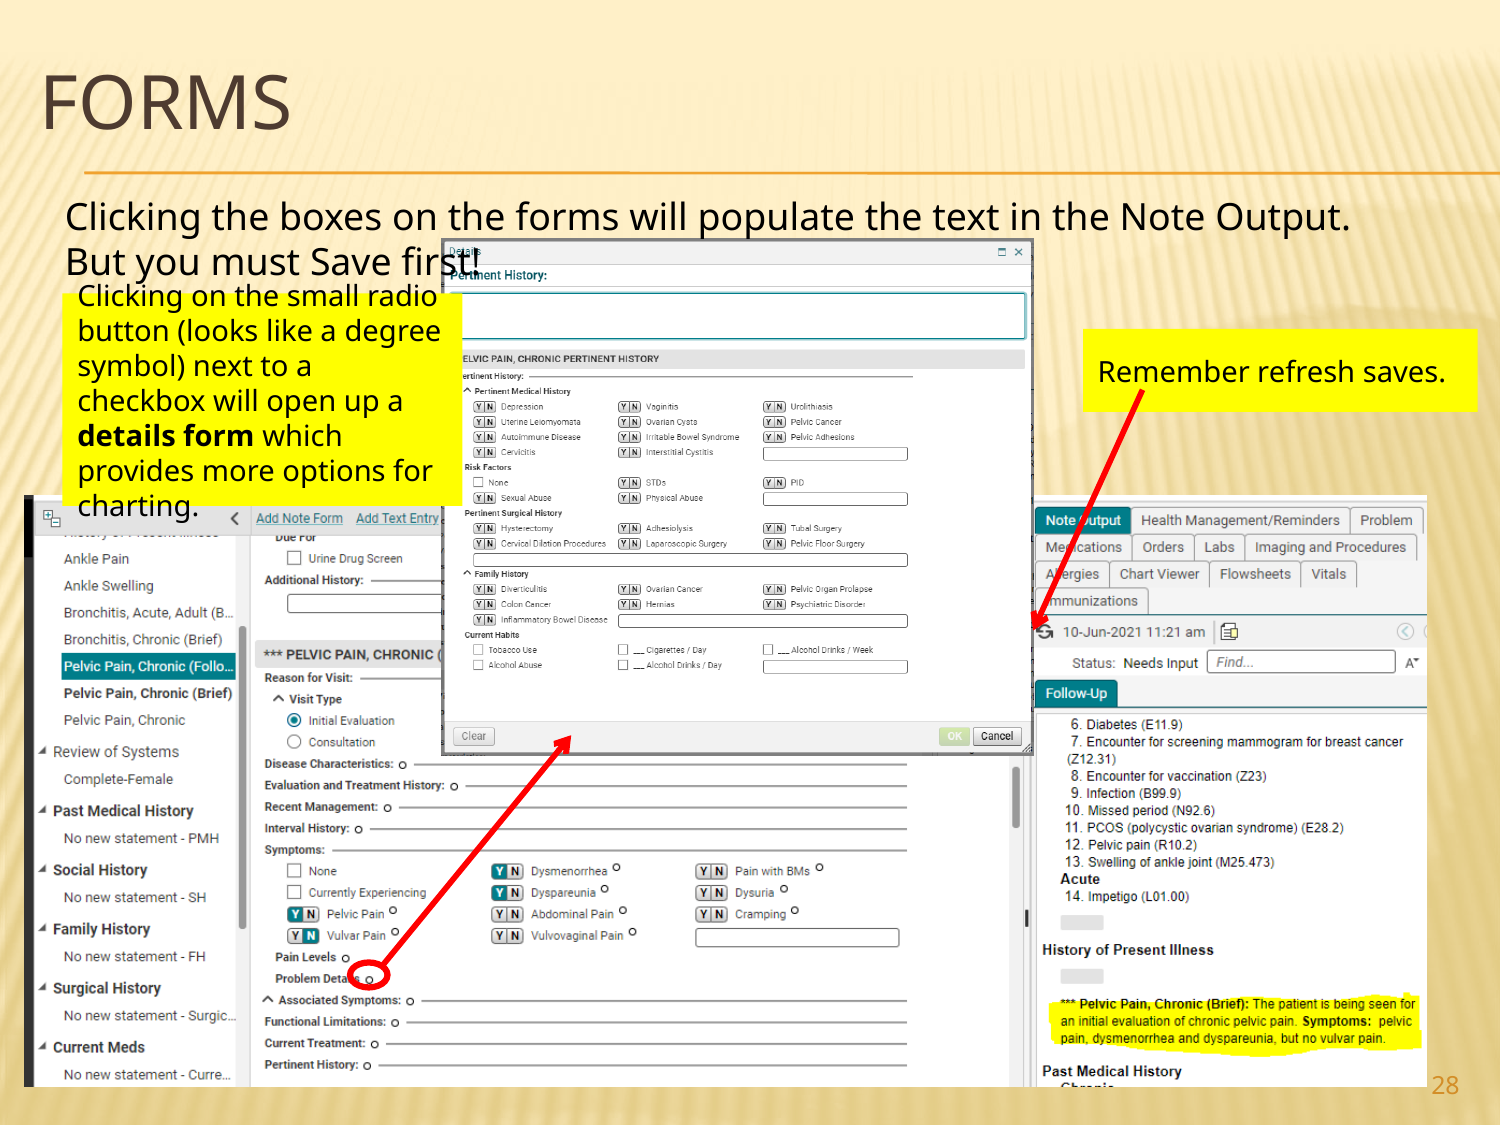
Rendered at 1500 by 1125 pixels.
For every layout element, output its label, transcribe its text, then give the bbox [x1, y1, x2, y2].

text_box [1032, 389, 1143, 631]
slide_number 28 [1428, 1061, 1475, 1103]
text_box Clicking the boxes on the forms will populate the text in the Note Output. But you must Save first! [48, 185, 1440, 290]
picture [24, 237, 1428, 1088]
text_box Clicking on the small radio button (looks like a degree symbol) next to a checkbox will open up a details form which provides more options for charting. [60, 291, 431, 493]
text_box Remember refresh saves. [1081, 327, 1480, 414]
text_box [381, 734, 572, 967]
title forms [24, 37, 1450, 163]
